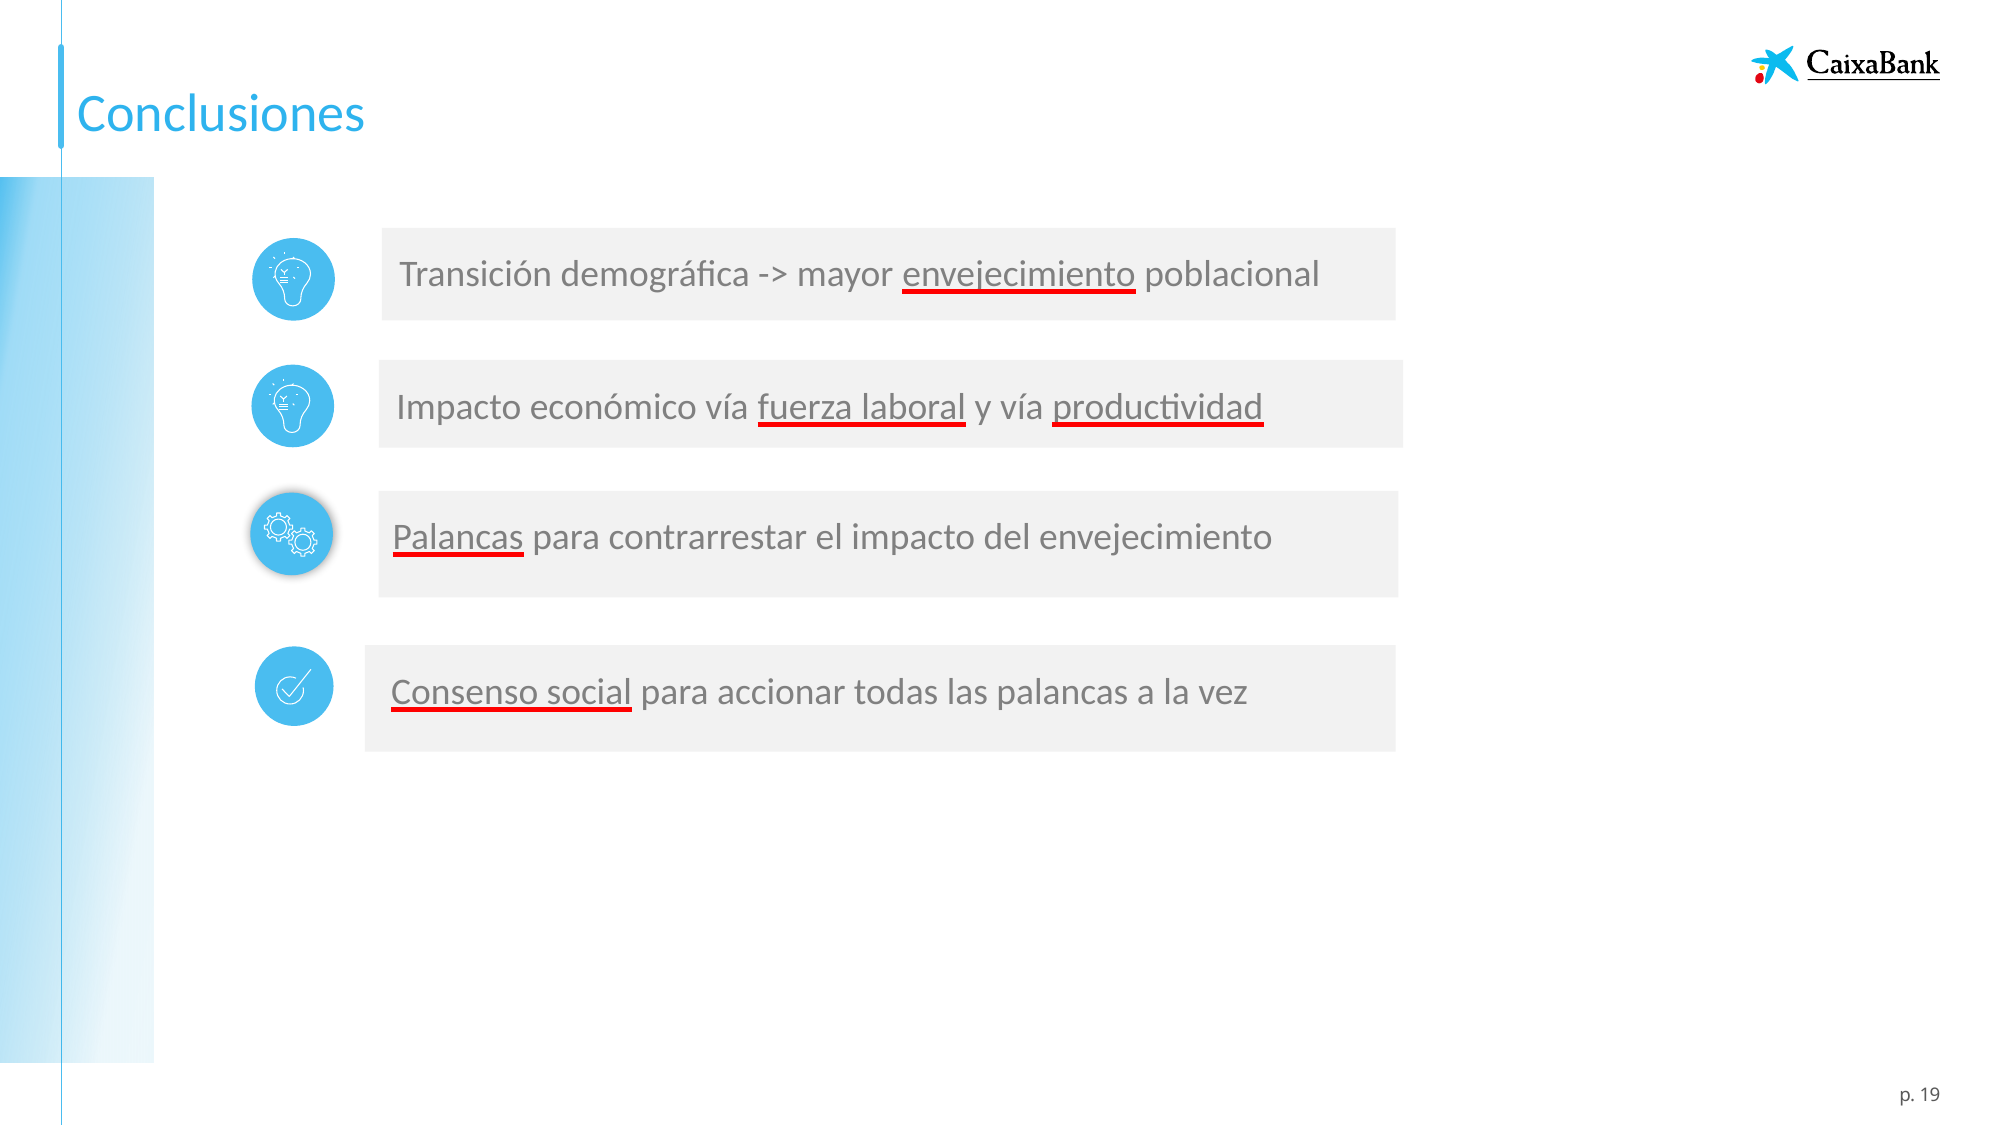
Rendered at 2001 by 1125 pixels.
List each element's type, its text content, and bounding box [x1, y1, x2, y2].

text_box . [378, 359, 1404, 448]
text_box Consenso social para accionar todas las palancas a la vez [376, 659, 1451, 720]
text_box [251, 237, 336, 321]
text_box Palancas para contrarrestar el impacto del envejecimiento [378, 504, 1390, 565]
text_box . [364, 645, 1396, 752]
text_box Transición demográfica -> mayor envejecimiento poblacional [384, 241, 1399, 302]
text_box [250, 492, 334, 576]
list Conclusiones [62, 55, 1966, 171]
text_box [254, 646, 334, 727]
picture [0, 176, 154, 1064]
text_box . [378, 490, 1399, 598]
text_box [251, 364, 335, 448]
text_box . [381, 227, 1396, 321]
text_box Impacto económico vía fuerza laboral y vía productividad [381, 374, 1393, 435]
